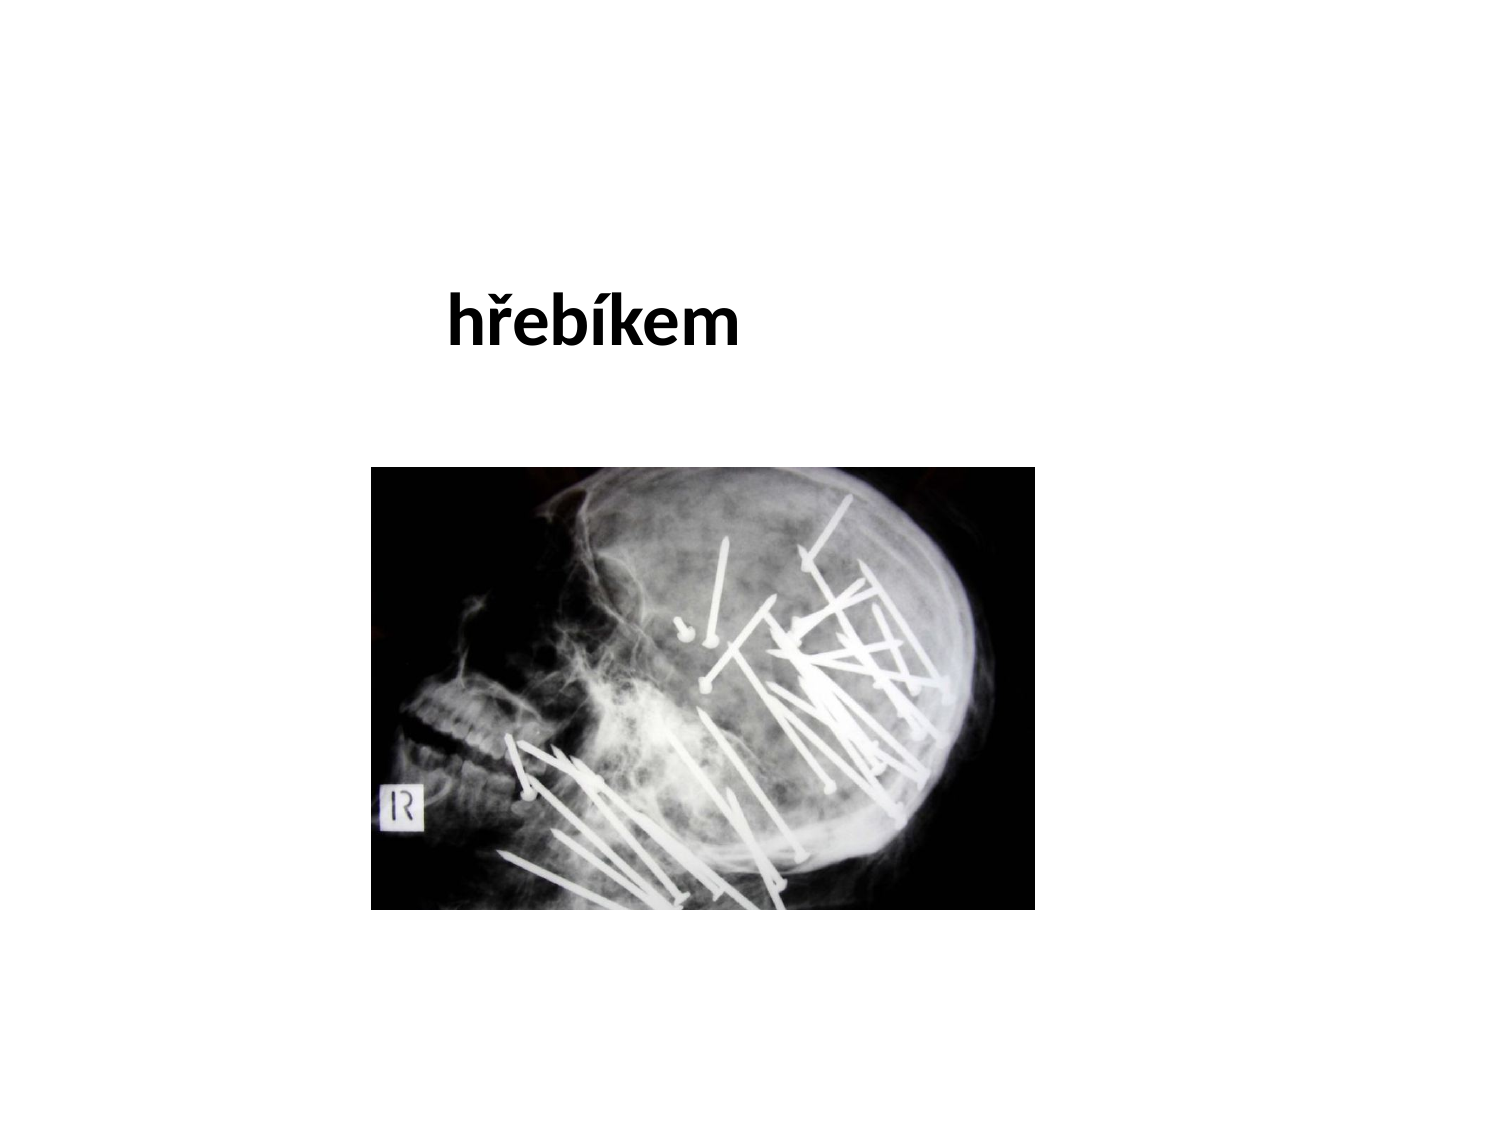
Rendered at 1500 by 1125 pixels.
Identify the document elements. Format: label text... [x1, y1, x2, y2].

list hřebíkem [431, 262, 1425, 1005]
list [371, 467, 1035, 911]
